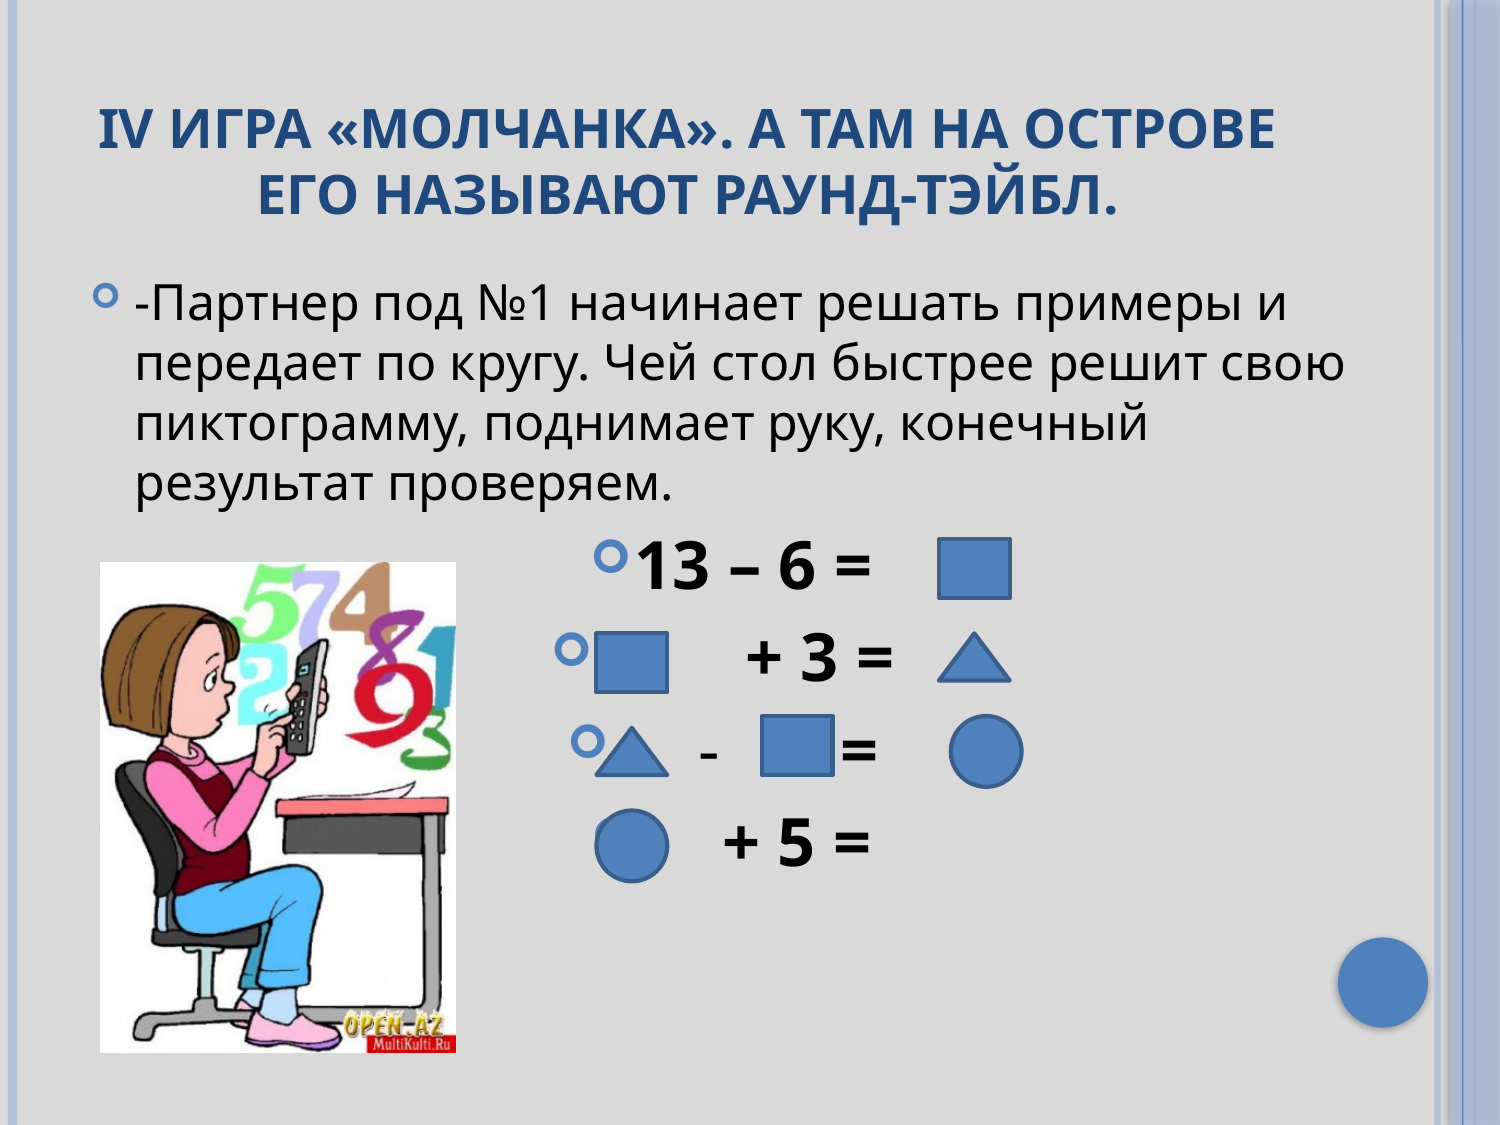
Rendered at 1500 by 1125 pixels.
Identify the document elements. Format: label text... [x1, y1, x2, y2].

text_box [594, 725, 670, 778]
text_box [760, 714, 835, 777]
text_box [948, 713, 1024, 789]
list -Партнер под №1 начинает решать примеры и передает по кругу. Чей стол быстрее решит свою пиктограмму, поднимает руку, конечный результат проверяем. 13 – 6 = + 3 = - = + 5 = [75, 262, 1388, 1062]
text_box [937, 537, 1012, 600]
text_box [594, 808, 670, 884]
picture [99, 561, 457, 1054]
title IV Игра «Молчанка». А там на острове его называют РАУНД-ТЭЙБЛ. [75, 45, 1300, 233]
text_box [937, 631, 1012, 683]
text_box [594, 631, 669, 694]
